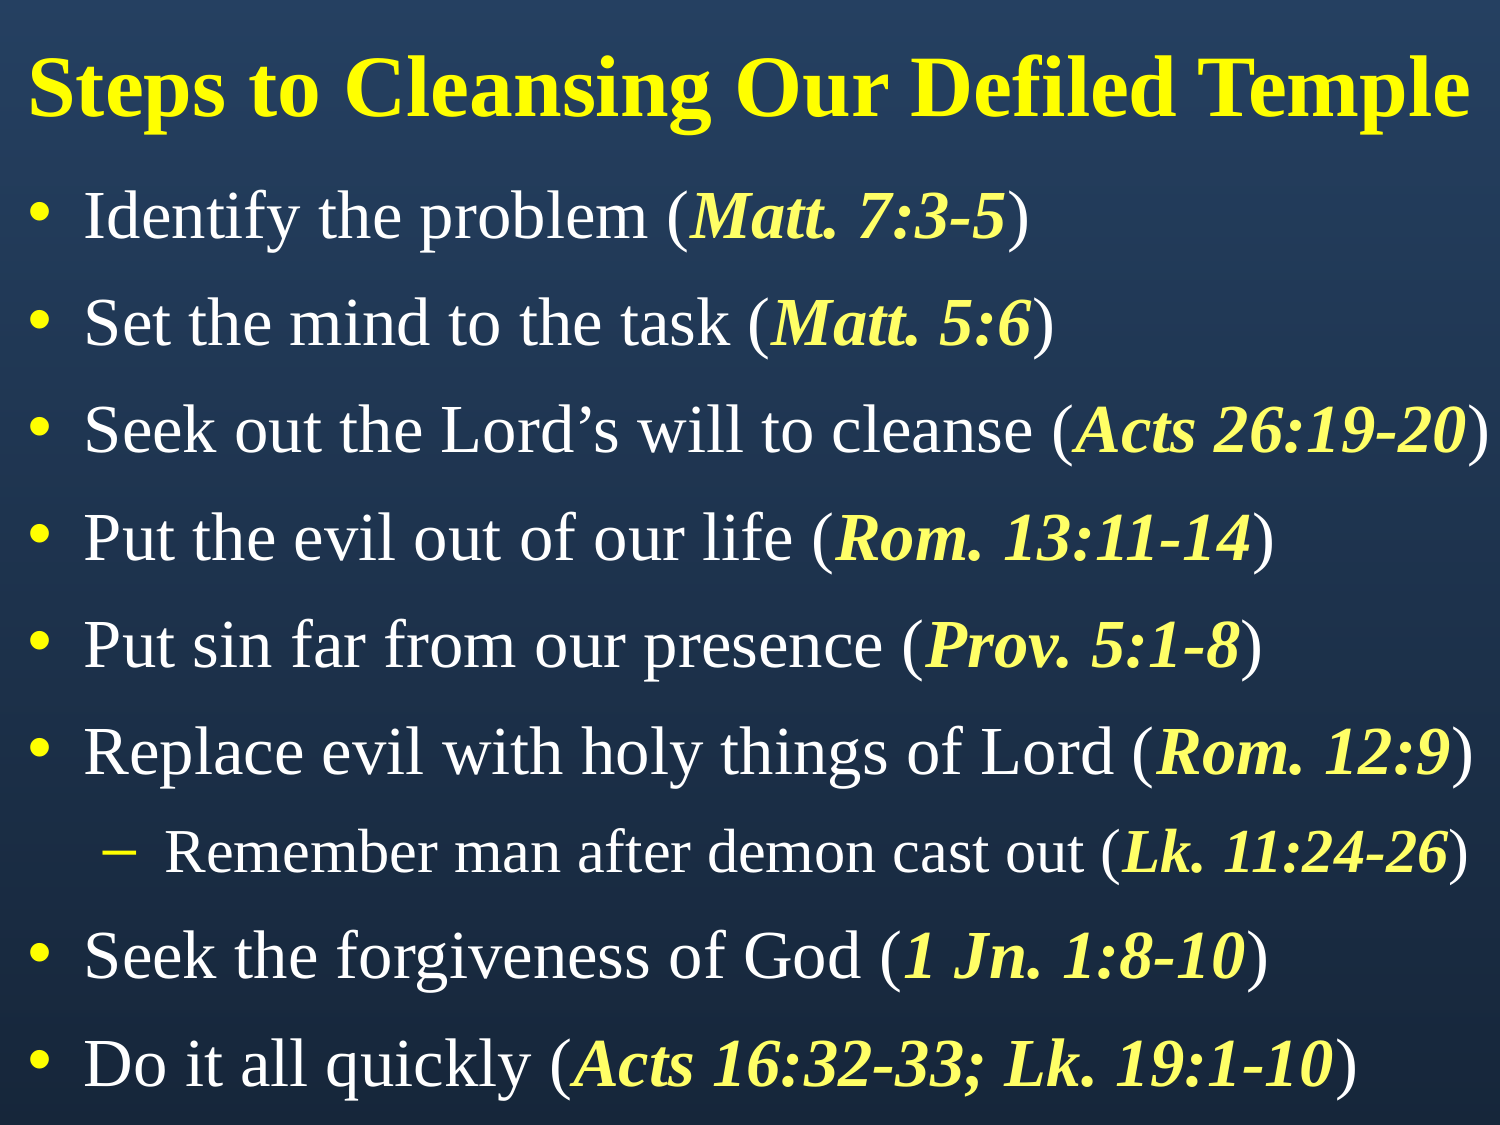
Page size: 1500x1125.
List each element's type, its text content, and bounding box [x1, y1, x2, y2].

list Identify the problem (Matt. 7:3-5) Set the mind to the task (Matt. 5:6) Seek out the Lord’s will to cleanse (Acts 26:19-20) Put the evil out of our life (Rom. 13:11-14) Put sin far from our presence (Prov. 5:1-8) Replace evil with holy things of Lord (Rom. 12:9) Remember man after demon cast out (Lk. 11:24-26) Seek the forgiveness of God (1 Jn. 1:8-10) Do it all quickly (Acts 16:32-33; Lk. 19:1-10) [12, 162, 1500, 1125]
title Steps to Cleansing Our Defiled Temple [0, 0, 1500, 163]
text_box [1008, 0, 1113, 105]
